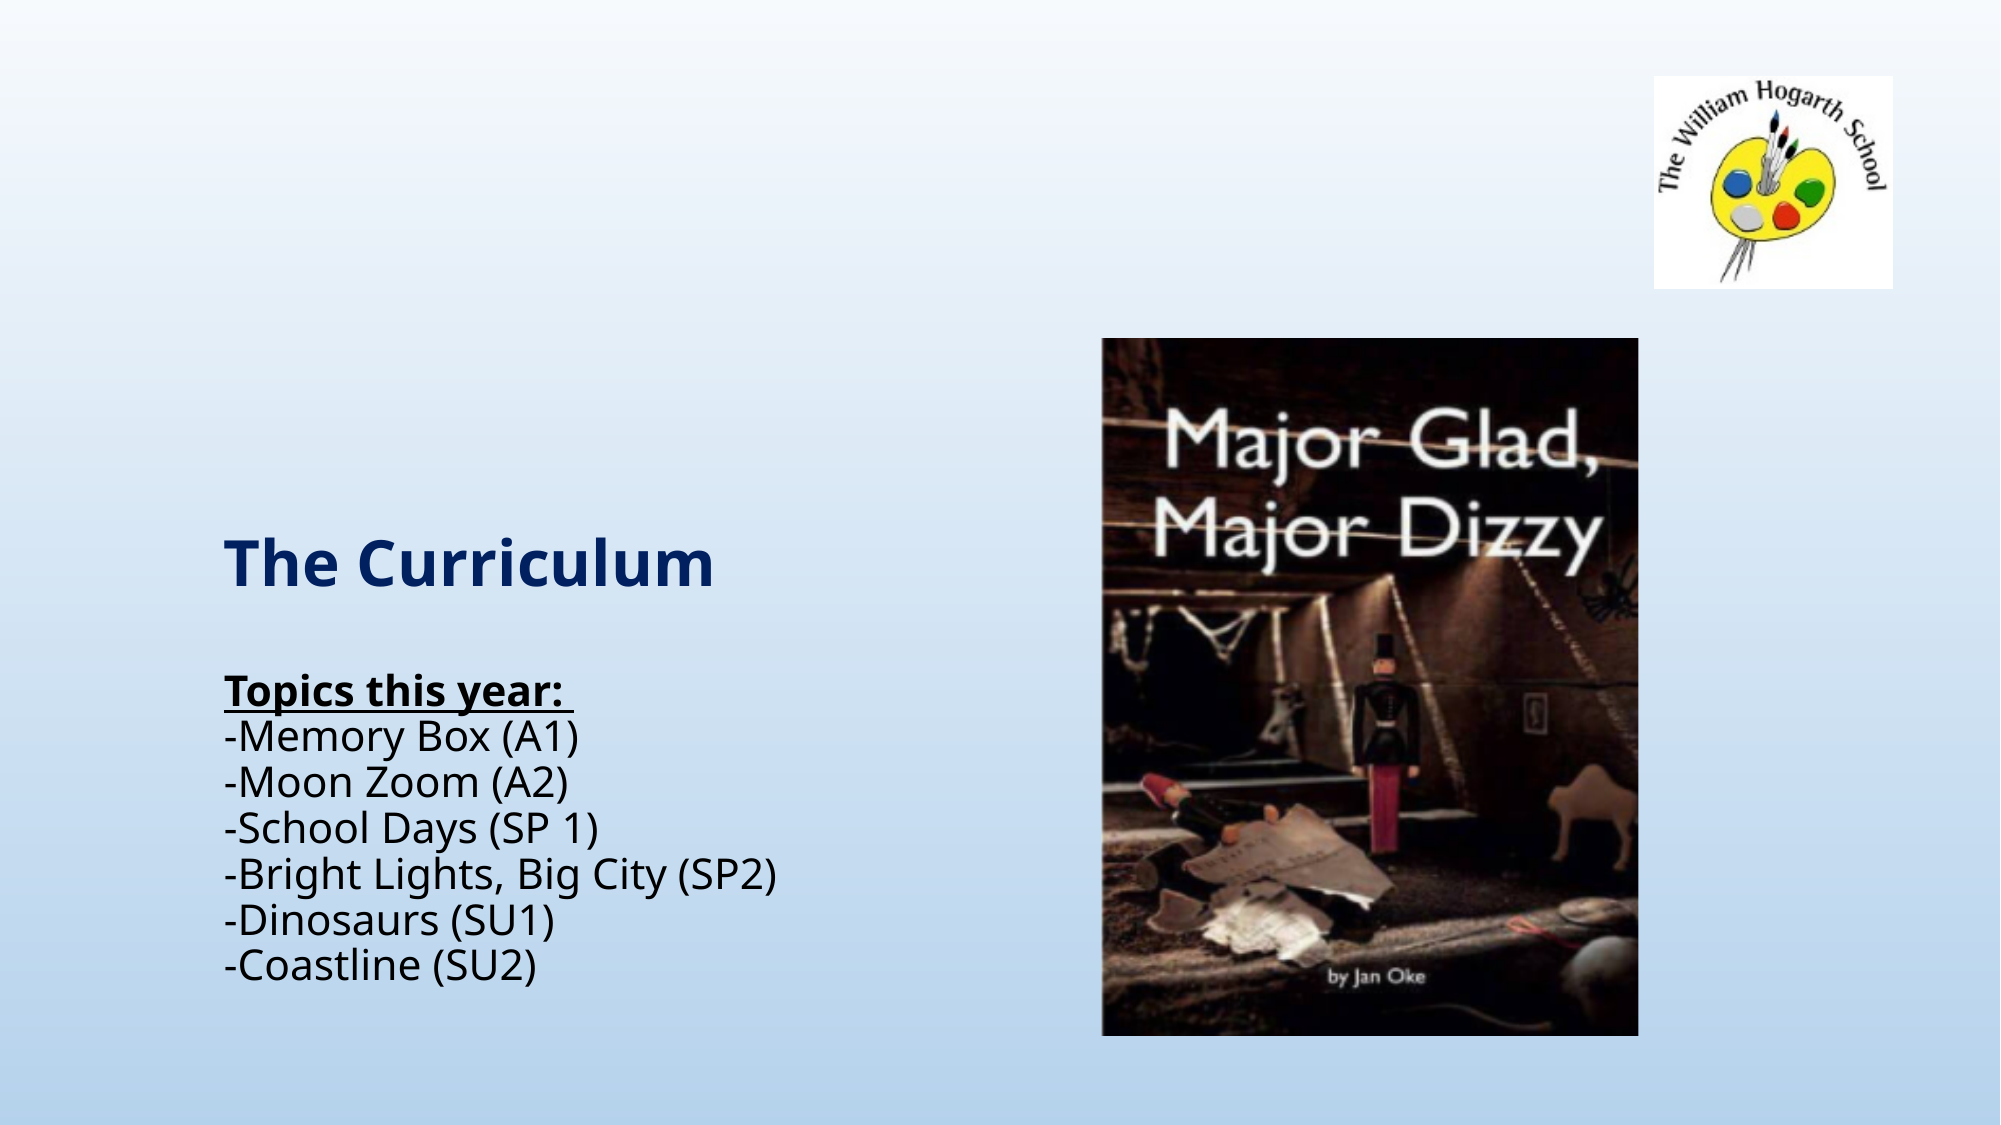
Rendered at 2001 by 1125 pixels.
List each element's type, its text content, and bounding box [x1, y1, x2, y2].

picture [1101, 338, 1639, 1036]
picture [1654, 76, 1893, 289]
title The Curriculum Topics this year: -Memory Box (A1) -Moon Zoom (A2) -School Days (SP 1) -Bright Lights, Big City (SP2) -Dinosaurs (SU1) -Coastline (SU2) [208, 233, 1516, 1125]
